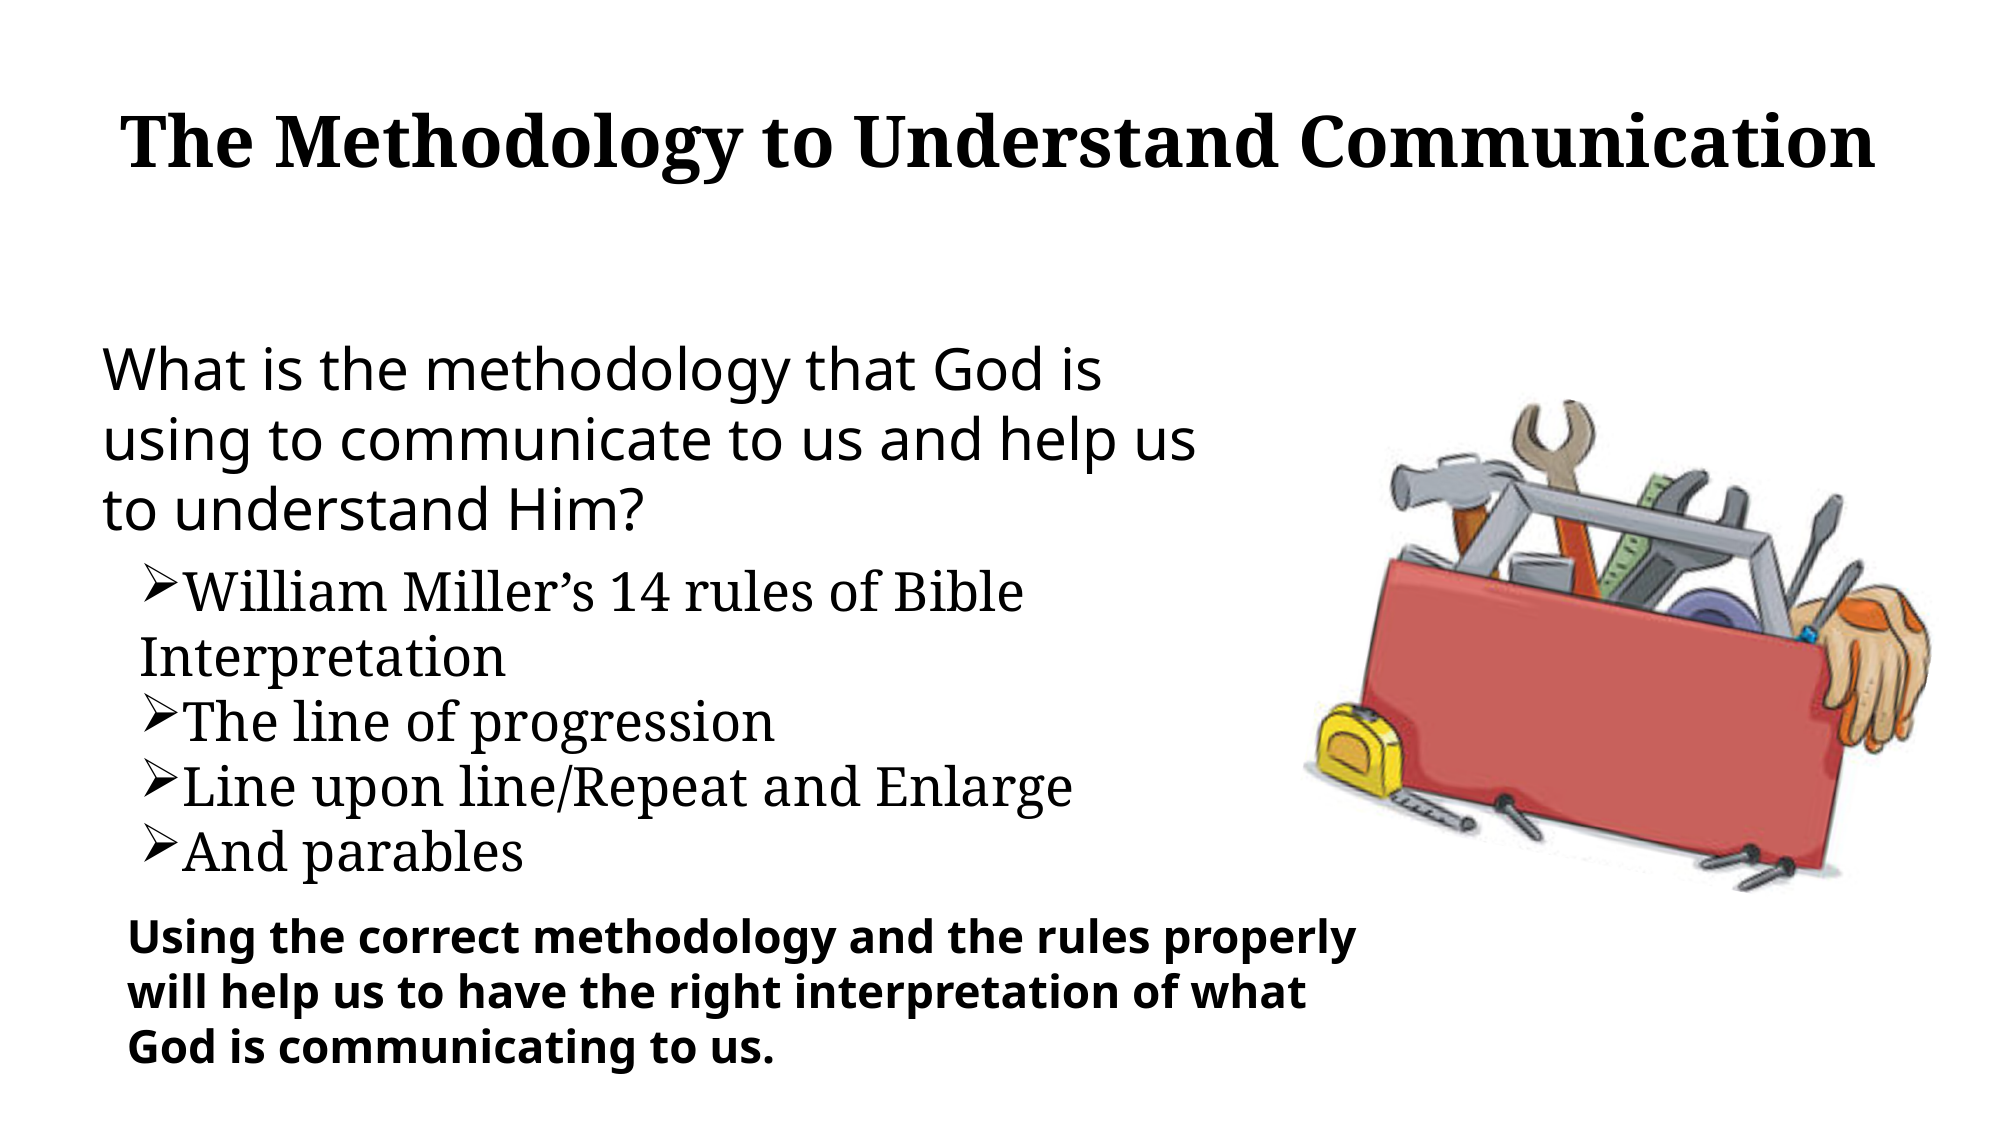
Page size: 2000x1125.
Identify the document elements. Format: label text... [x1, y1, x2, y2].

picture [1296, 364, 1965, 919]
text_box Using the correct methodology and the rules properly will help us to have the right interpretation of what God is communicating to us. [112, 900, 1388, 1080]
text_box William Miller’s 14 rules of Bible Interpretation The line of progression Line upon line/Repeat and Enlarge And parables [124, 549, 1300, 890]
text_box What is the methodology that God is using to communicate to us and help us to understand Him? [87, 324, 1263, 550]
title The Methodology to Understand Communication [99, 45, 1900, 233]
